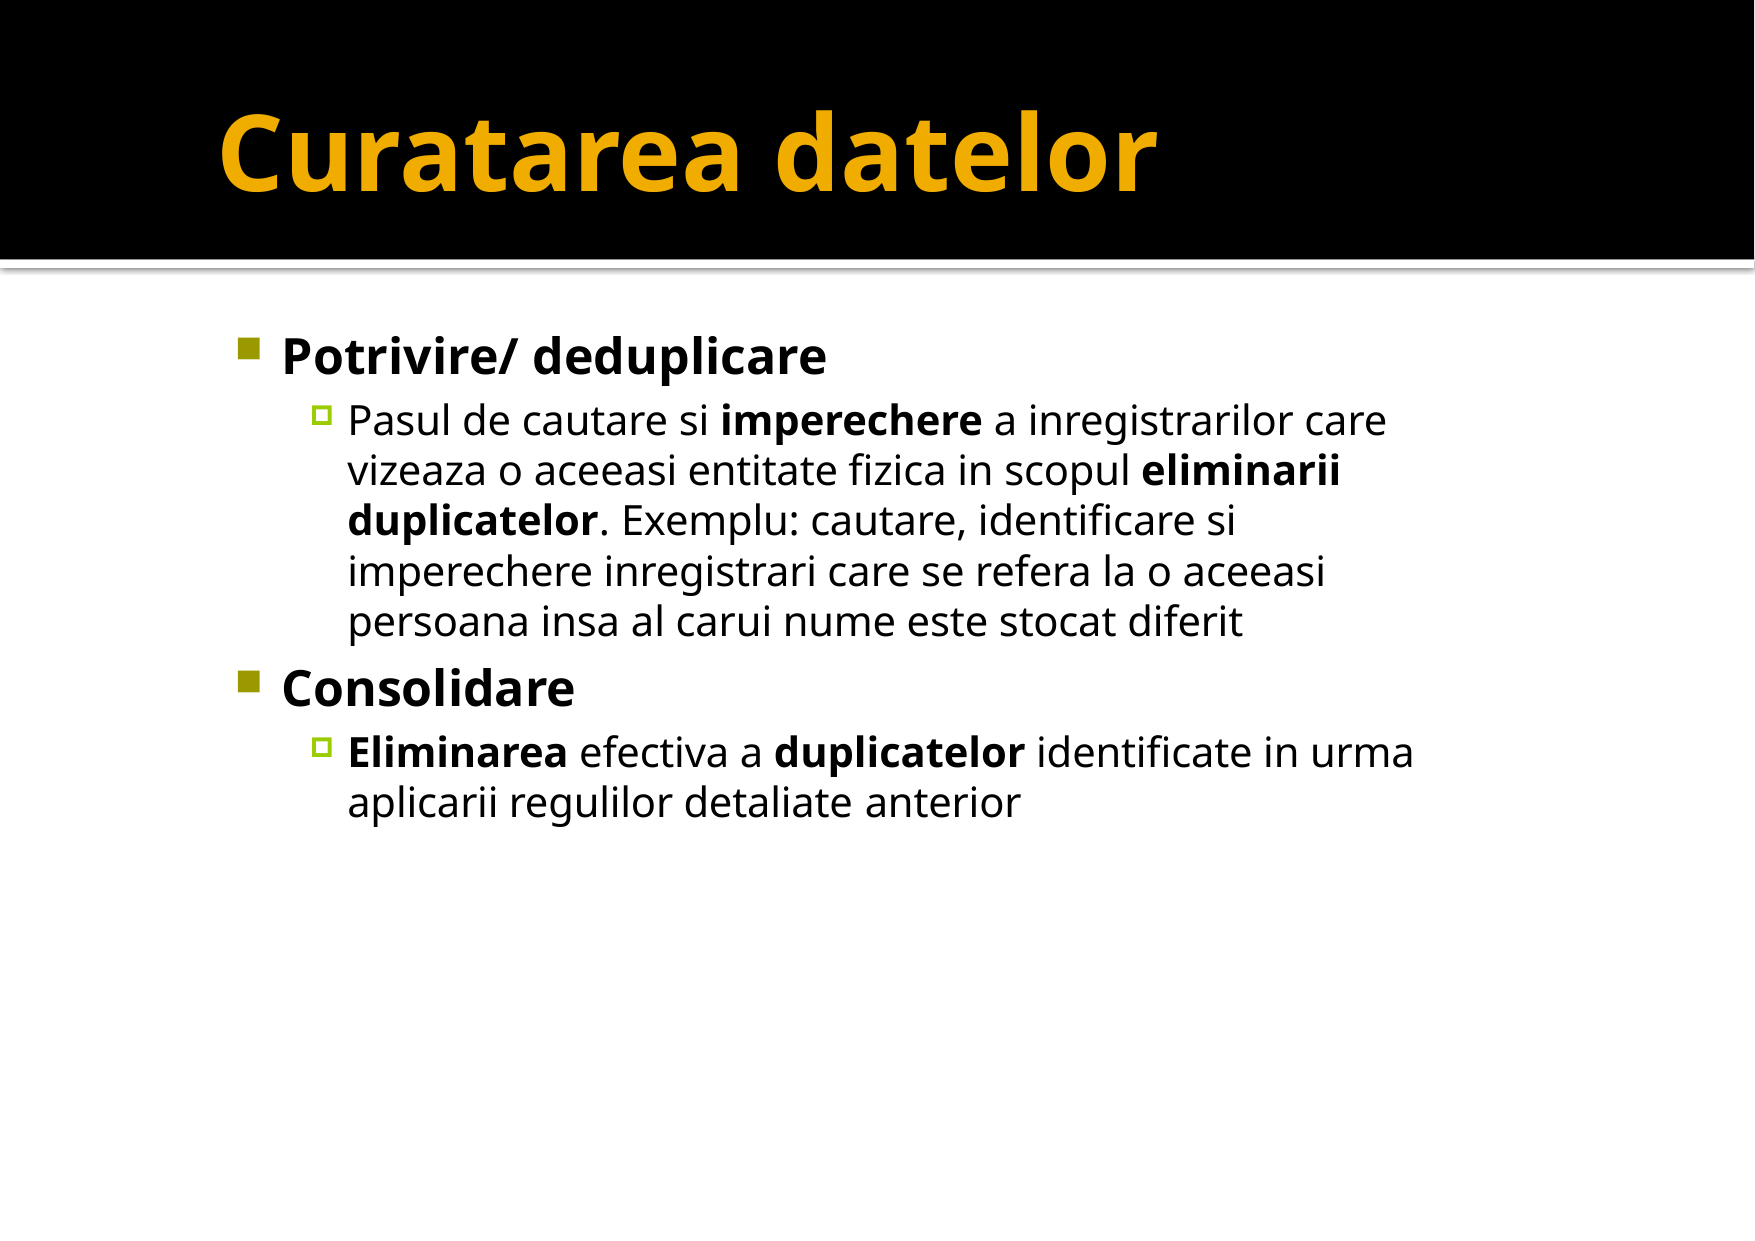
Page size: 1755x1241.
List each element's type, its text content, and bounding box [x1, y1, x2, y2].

text_box Potrivire/ deduplicare Pasul de cautare si imperechere a inregistrarilor care vizeaza o aceeasi entitate fizica in scopul eliminarii duplicatelor. Exemplu: cautare, identificare si imperechere inregistrari care se refera la o aceeasi persoana insa al carui nume este stocat diferit Consolidare Eliminarea efectiva a duplicatelor identificate in urma aplicarii regulilor detaliate anterior [232, 309, 1532, 827]
title Curatarea datelor [214, 43, 1302, 253]
